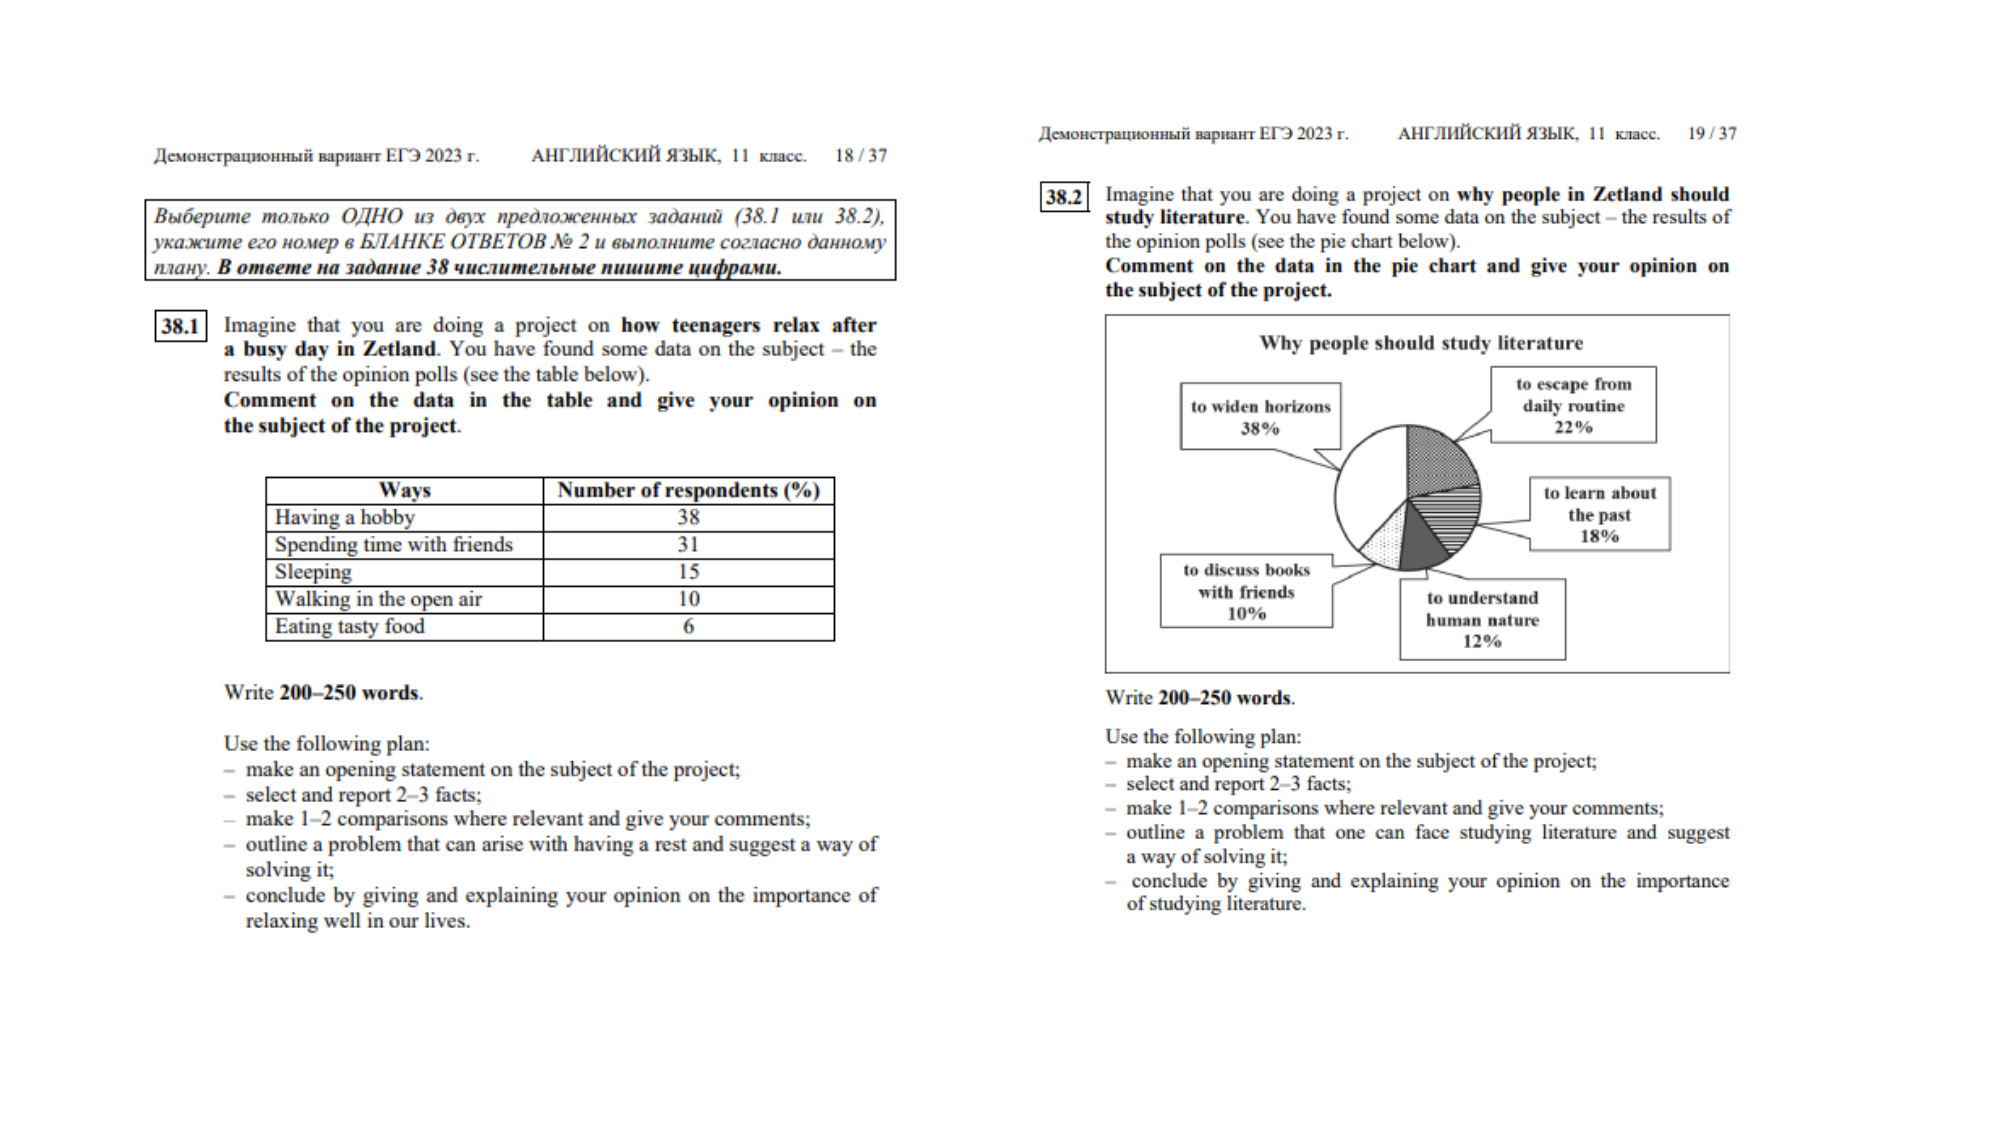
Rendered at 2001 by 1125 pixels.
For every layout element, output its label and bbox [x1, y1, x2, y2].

picture [99, 80, 1800, 953]
